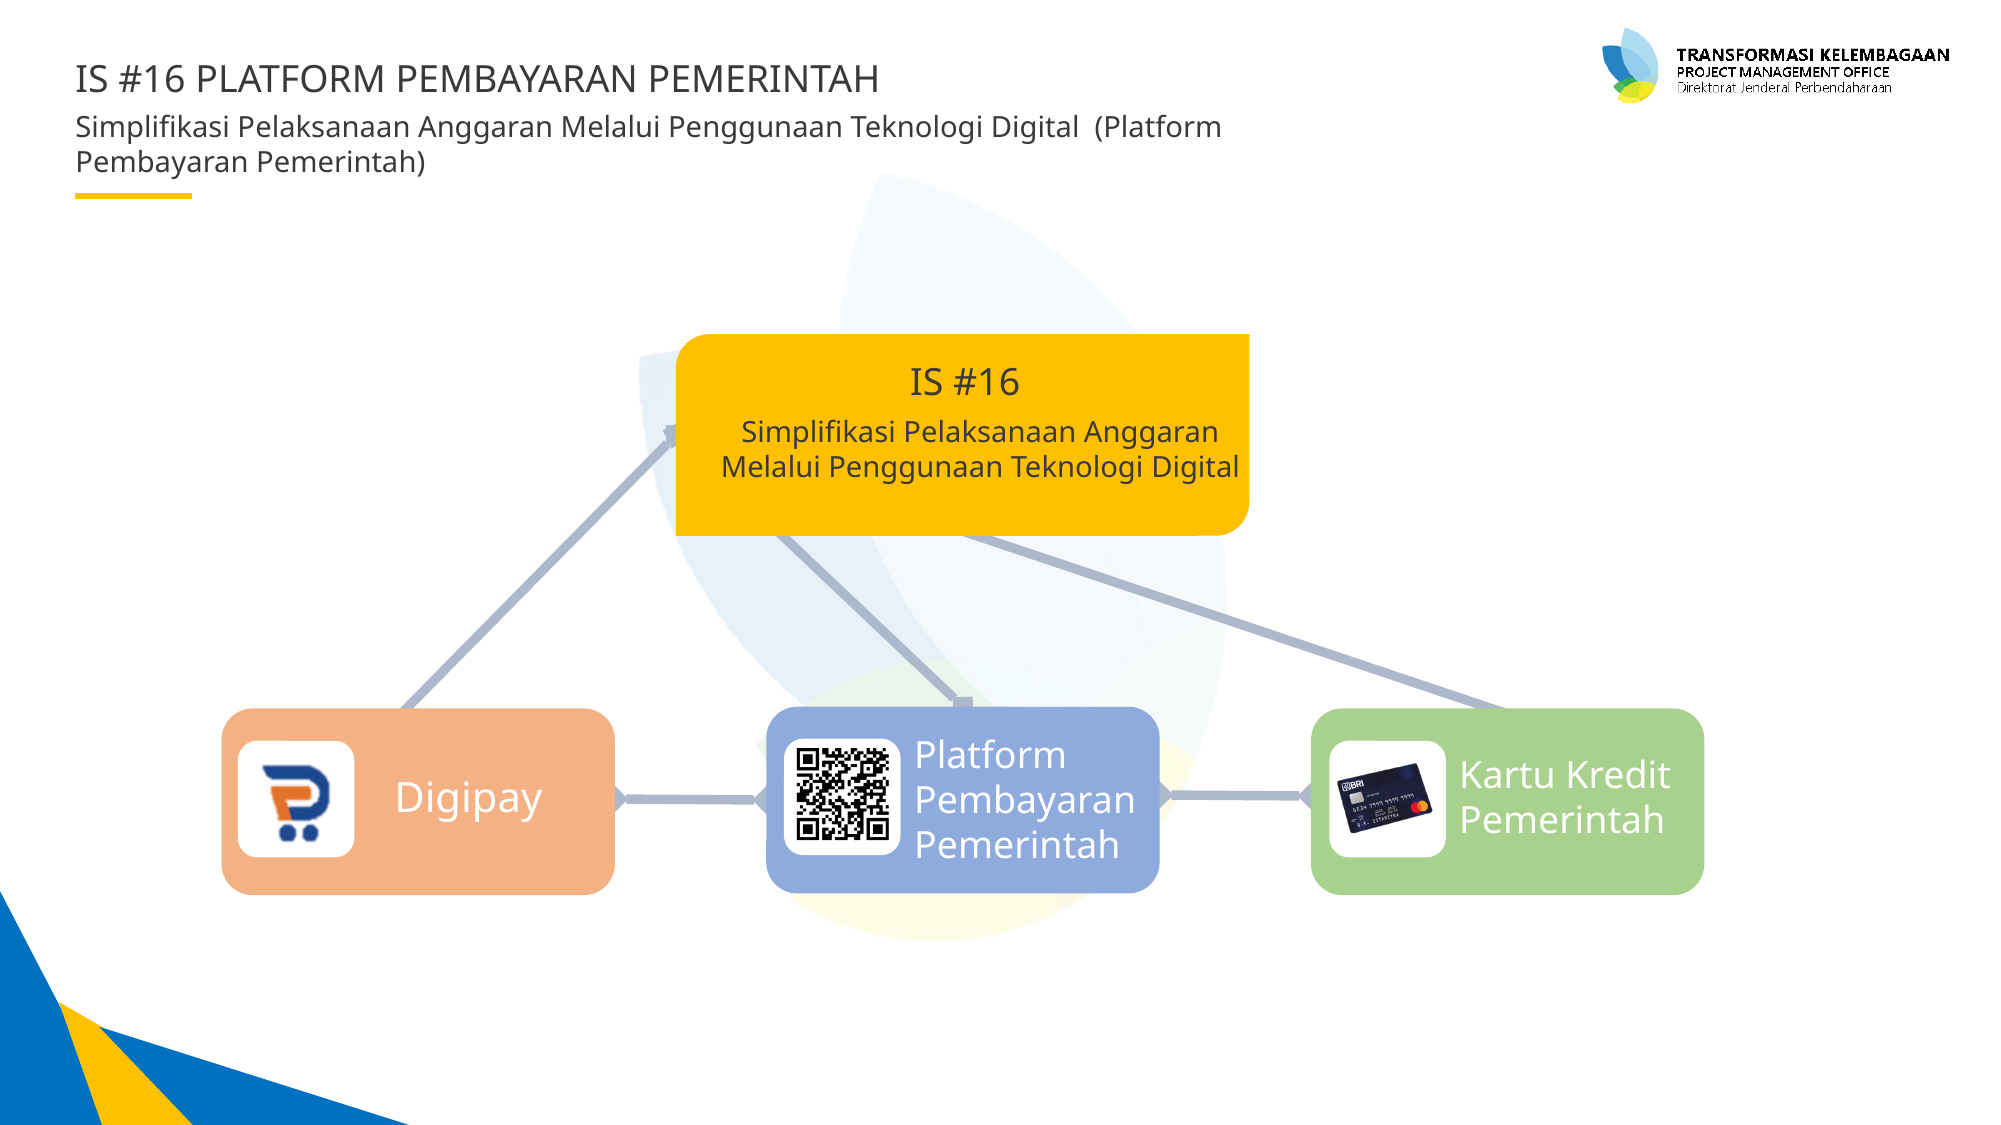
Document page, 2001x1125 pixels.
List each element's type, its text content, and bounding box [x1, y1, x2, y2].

text_box [236, 739, 356, 859]
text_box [391, 535, 963, 724]
text_box Simplifikasi Pelaksanaan Anggaran Melalui Penggunaan Teknologi Digital (Platform Pembayaran Pemerintah) [60, 100, 1294, 186]
picture [796, 748, 889, 841]
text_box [963, 535, 1536, 724]
text_box [220, 707, 616, 897]
text_box [1328, 739, 1444, 859]
text_box [765, 724, 1159, 895]
text_box Simplifikasi Pelaksanaan Anggaran Melalui Penggunaan Teknologi Digital [703, 405, 1258, 491]
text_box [0, 890, 411, 1125]
picture [1583, 21, 2000, 109]
text_box [782, 737, 899, 857]
picture [252, 752, 339, 852]
text_box IS #16 [735, 350, 1205, 405]
text_box [1309, 707, 1706, 897]
text_box Kartu Kredit Pemerintah [1444, 743, 1729, 849]
text_box [674, 333, 1251, 535]
picture [1334, 763, 1437, 835]
text_box Platform Pembayaran Pemerintah [899, 724, 1184, 873]
text_box IS #16 PLATFORM PEMBAYARAN PEMERINTAH [60, 47, 947, 108]
text_box Digipay [379, 763, 664, 828]
